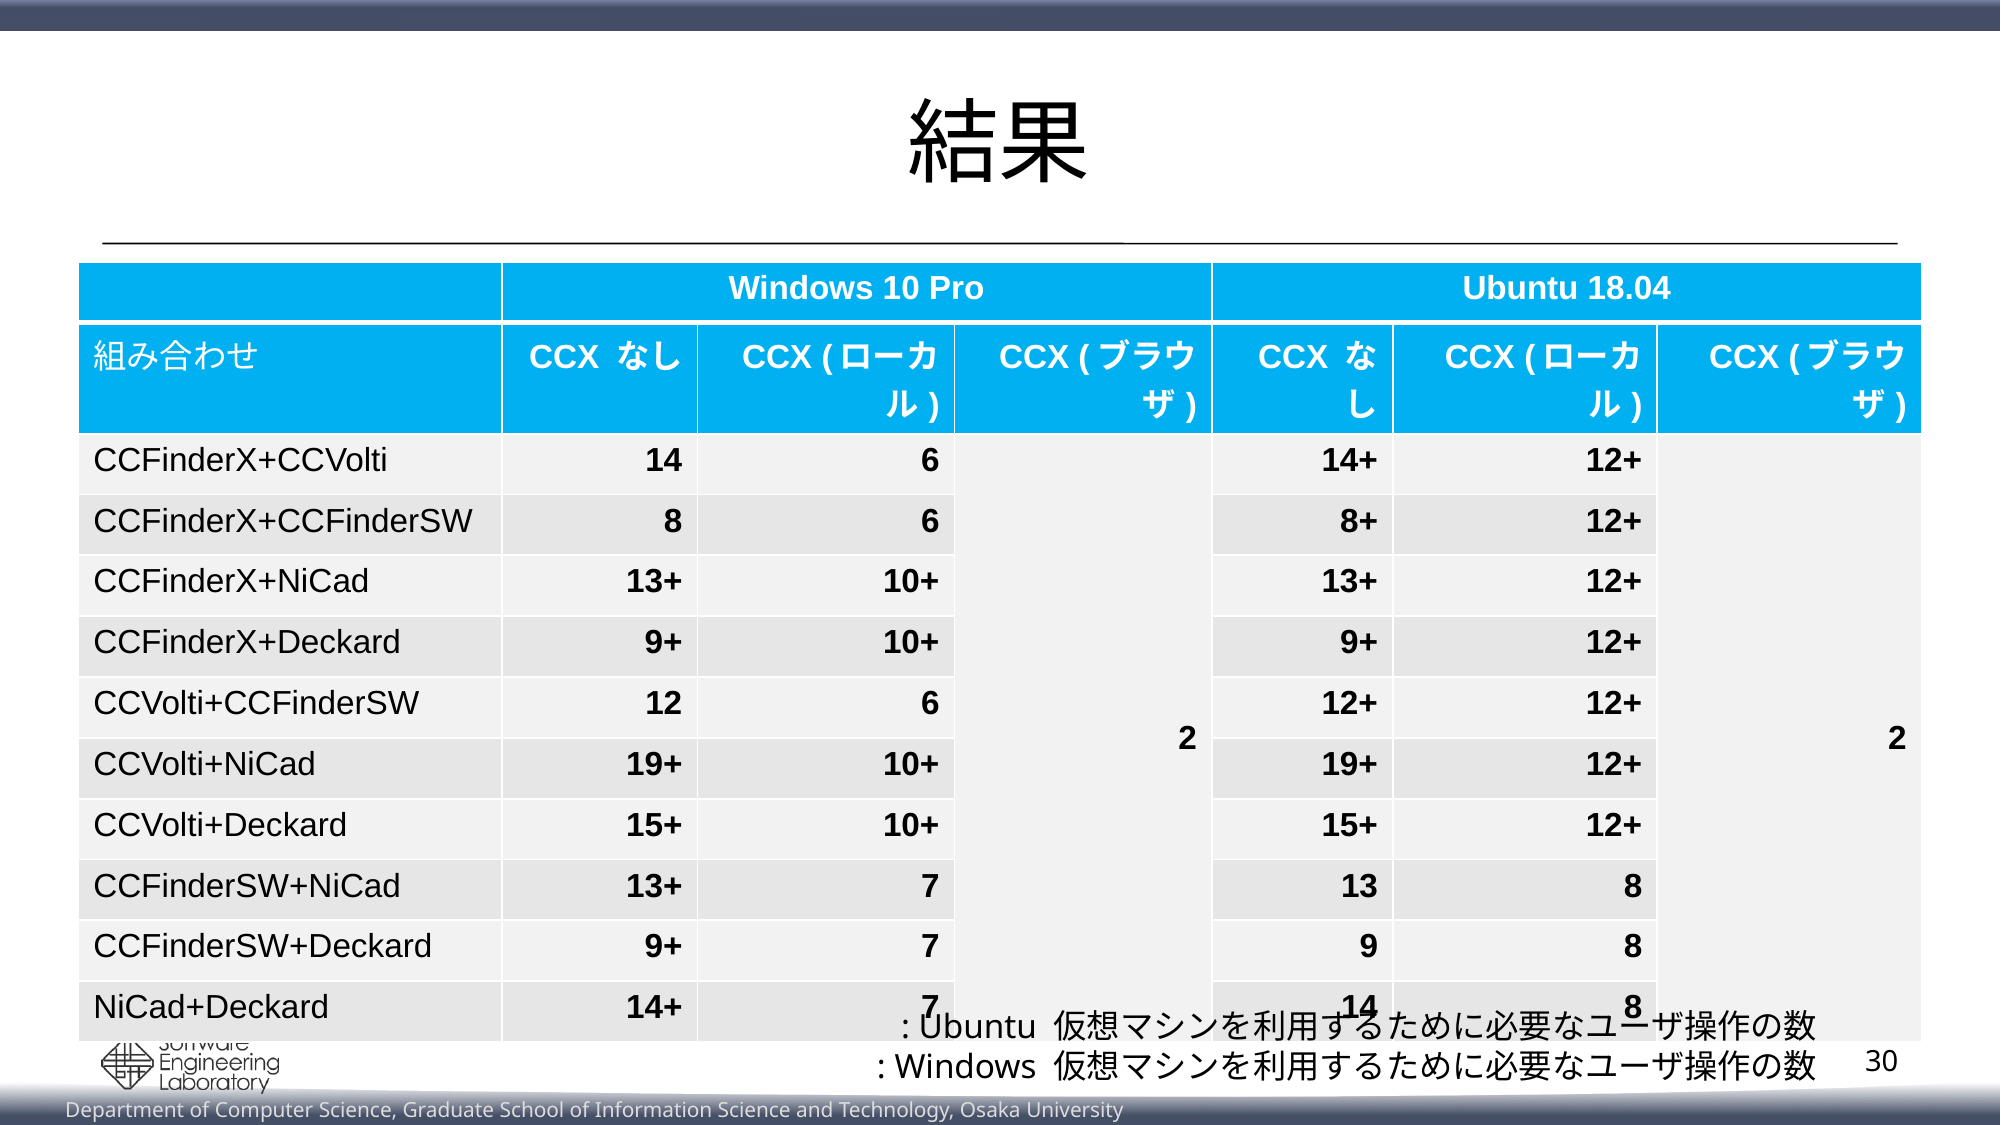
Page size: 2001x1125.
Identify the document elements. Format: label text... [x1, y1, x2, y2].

picture [0, 0, 2000, 31]
slide_number 30 [1661, 1034, 1914, 1083]
picture [0, 1043, 2000, 1125]
title 結果 [99, 44, 1898, 233]
